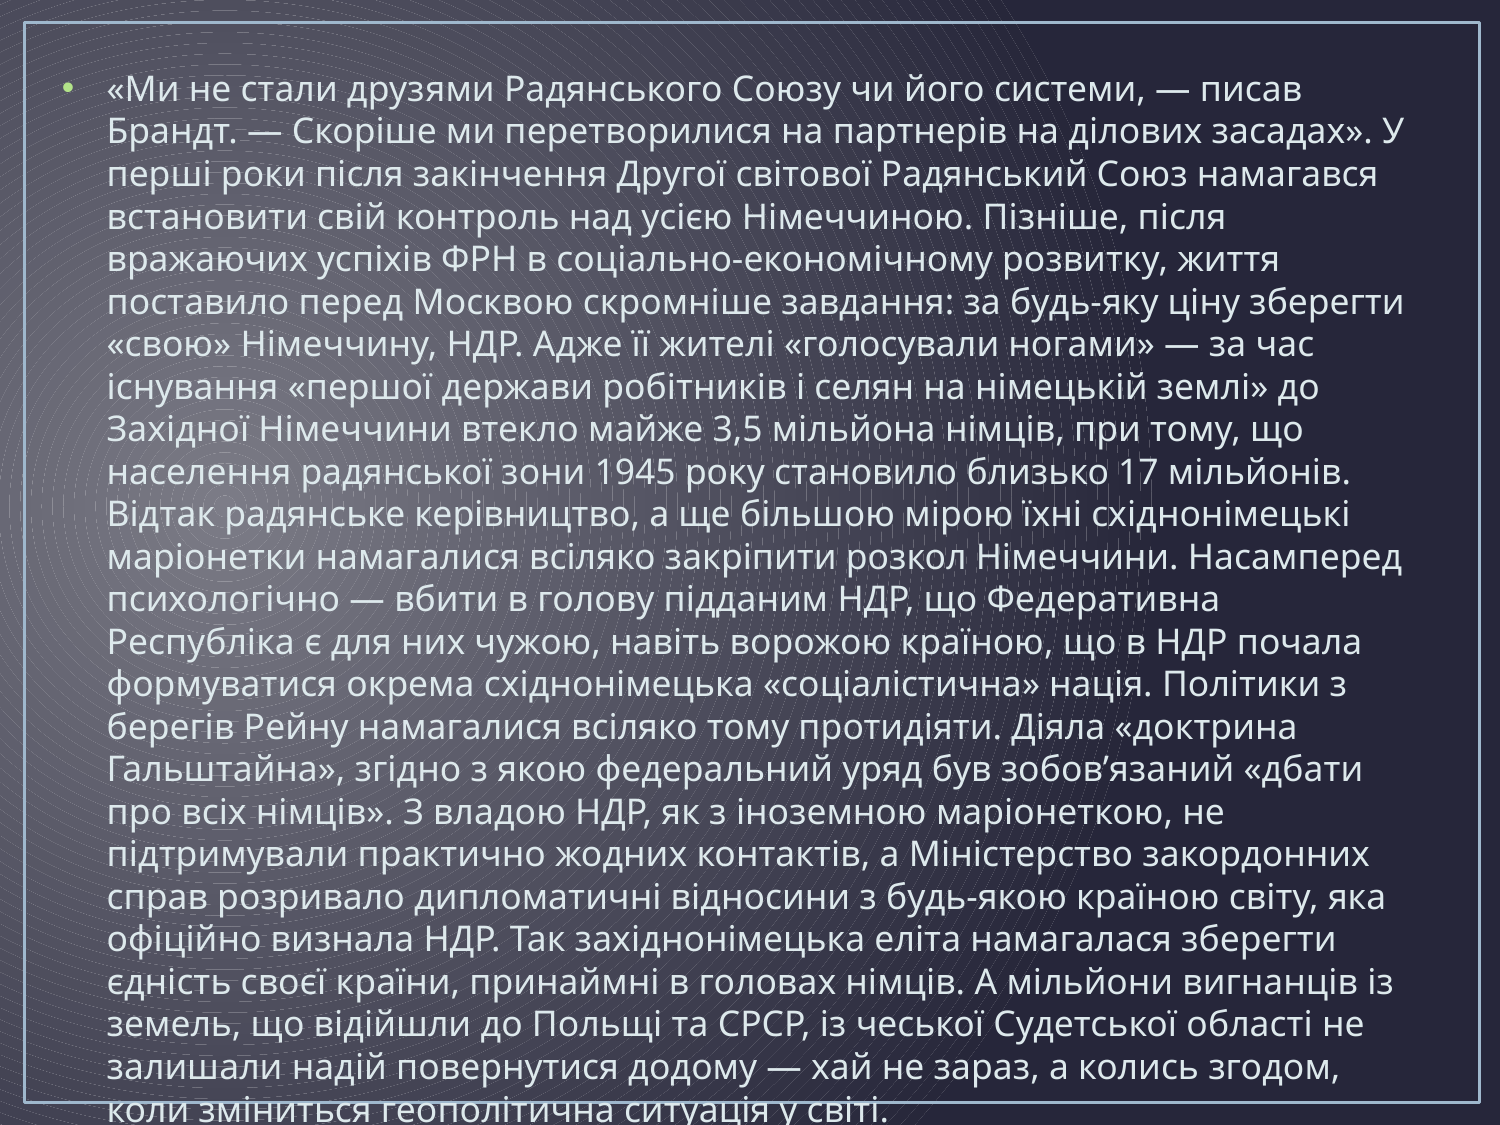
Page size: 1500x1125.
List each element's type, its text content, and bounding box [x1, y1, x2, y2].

list «Ми не стали друзями Радян­ського Союзу чи його системи, — писав Брандт. — Скоріше ми перетворилися на партнерів на ділових засадах». У перші роки після закінчення Другої світової Радянський Союз намагався встановити свій контроль над усією Німеччиною. Пізніше, після вражаючих успіхів ФРН в соціально-економічному розвитку, життя поставило перед Москвою скромніше завдання: за будь-яку ціну зберегти «свою» Німеччину, НДР. Адже її жителі «голосували ногами» — за час існування «першої держави робітників і селян на німецькій землі» до Західної Німеччини втекло майже 3,5 мільйона німців, при тому, що населення радянської зони 1945 року становило близько 17 мільйонів. Відтак радянське керівництво, а ще більшою мірою їхні східнонімецькі маріонетки намагалися всіляко закріпити розкол Німеччини. Насамперед психологічно — вбити в голову підданим НДР, що Федеративна Республіка є для них чужою, навіть ворожою країною, що в НДР почала формуватися окрема східнонімецька «соціалістична» нація. Політики з берегів Рейну намагалися всіляко тому протидіяти. Діяла «доктрина Гальштайна», згідно з якою федеральний уряд був зобов’язаний «дбати про всіх німців». З владою НДР, як з іноземною маріонеткою, не підтримували практично жодних контактів, а Міністерство закордонних справ розривало дипломатичні відносини з будь-якою країною світу, яка офіційно визнала НДР. Так західнонімецька еліта намагалася зберегти єдність своєї країни, принаймні в головах німців. А мільйони вигнанців із земель, що відійшли до Польщі та СРСР, із чеської Судетської області не залишали надій повернутися додому — хай не зараз, а колись згодом, коли зміниться геополітична ситуація у світі. [46, 58, 1426, 1006]
